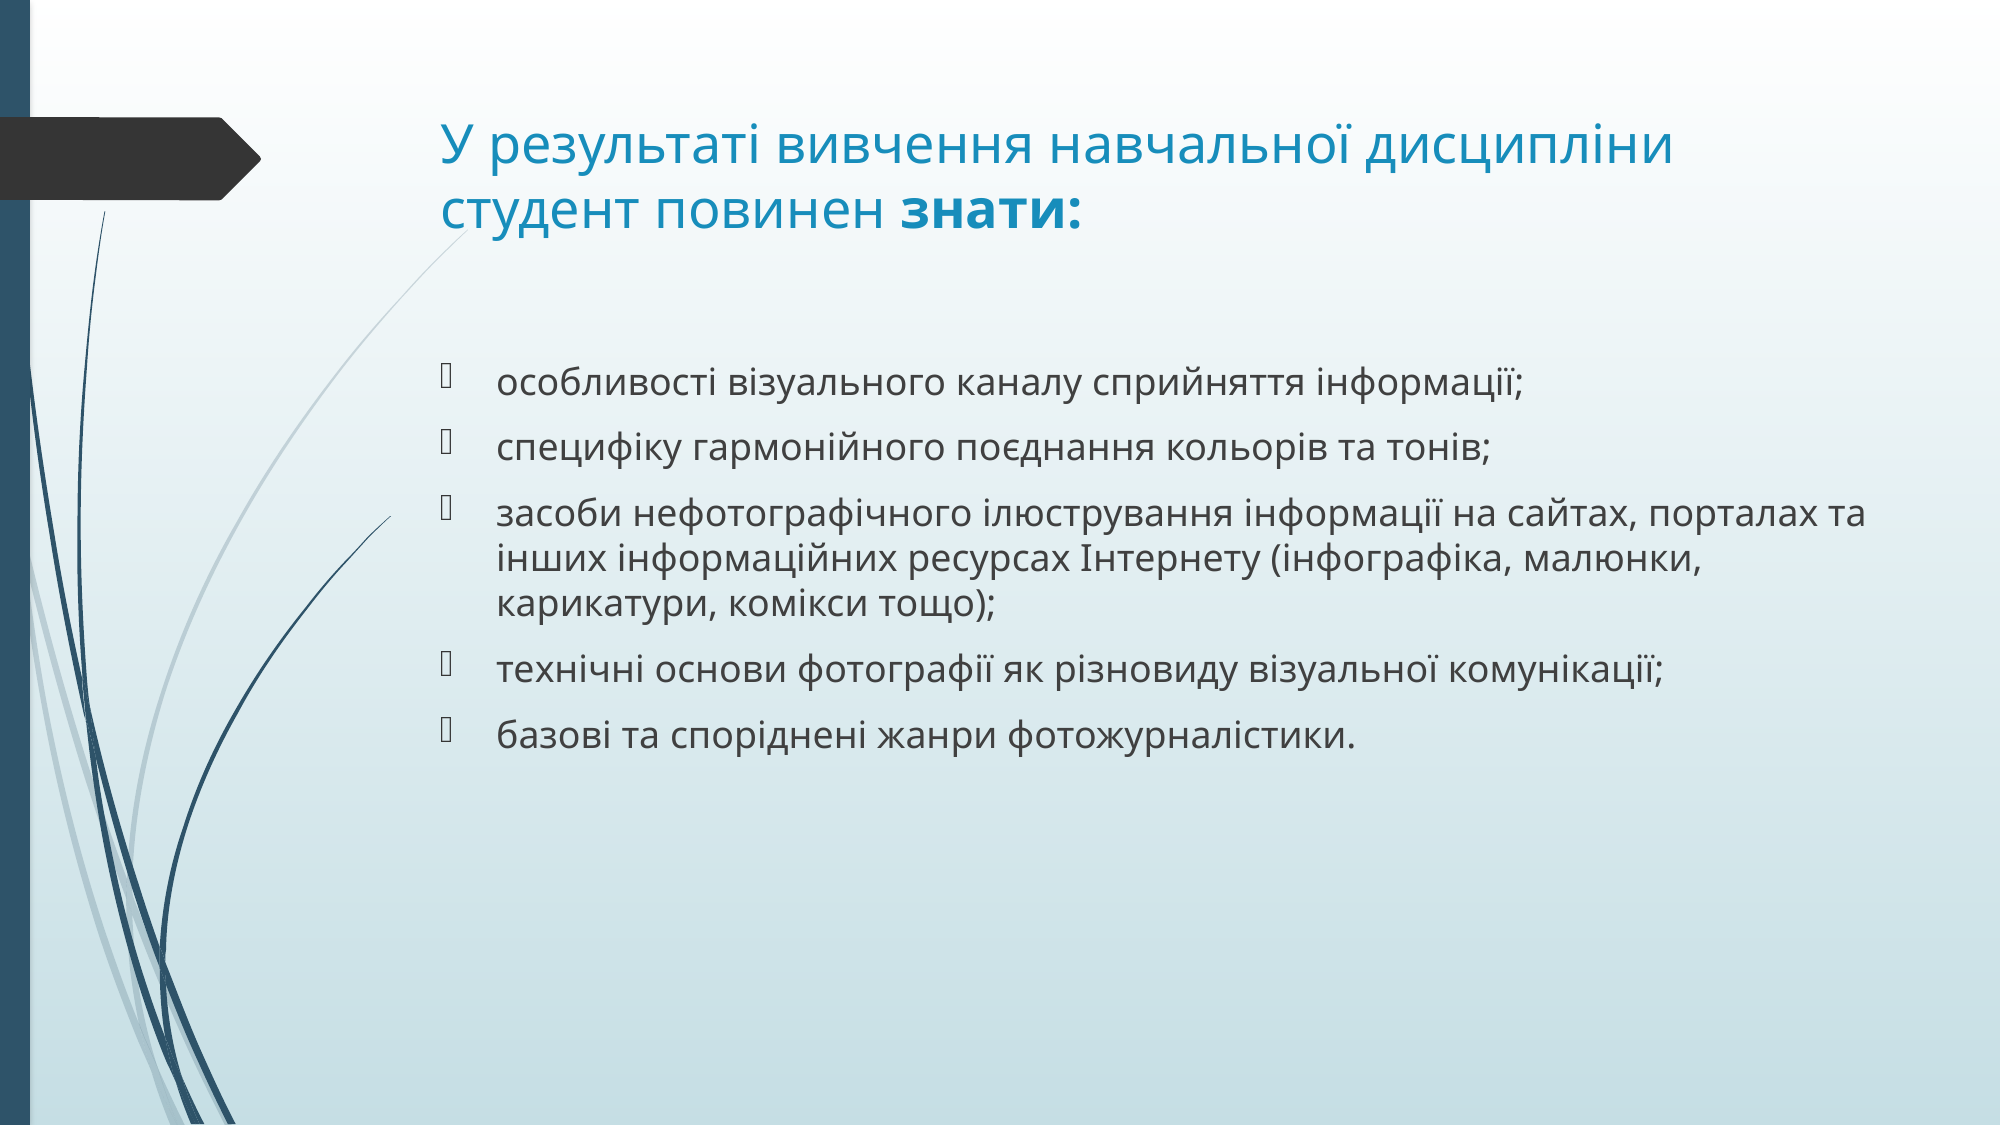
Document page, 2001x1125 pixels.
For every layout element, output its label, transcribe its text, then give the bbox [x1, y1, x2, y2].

list особливості візуального каналу сприйняття інформації; специфіку гармонійного поєднання кольорів та тонів; засоби нефотографічного ілюстрування інформації на сайтах, порталах та інших інформаційних ресурсах Інтернету (інфографіка, малюнки, карикатури, комікси тощо); технічні основи фотографії як різновиду візуальної комунікації; базові та споріднені жанри фотожурналістики. [424, 350, 1888, 839]
title У результаті вивчення навчальної дисципліни студент повинен знати: [425, 102, 1888, 313]
